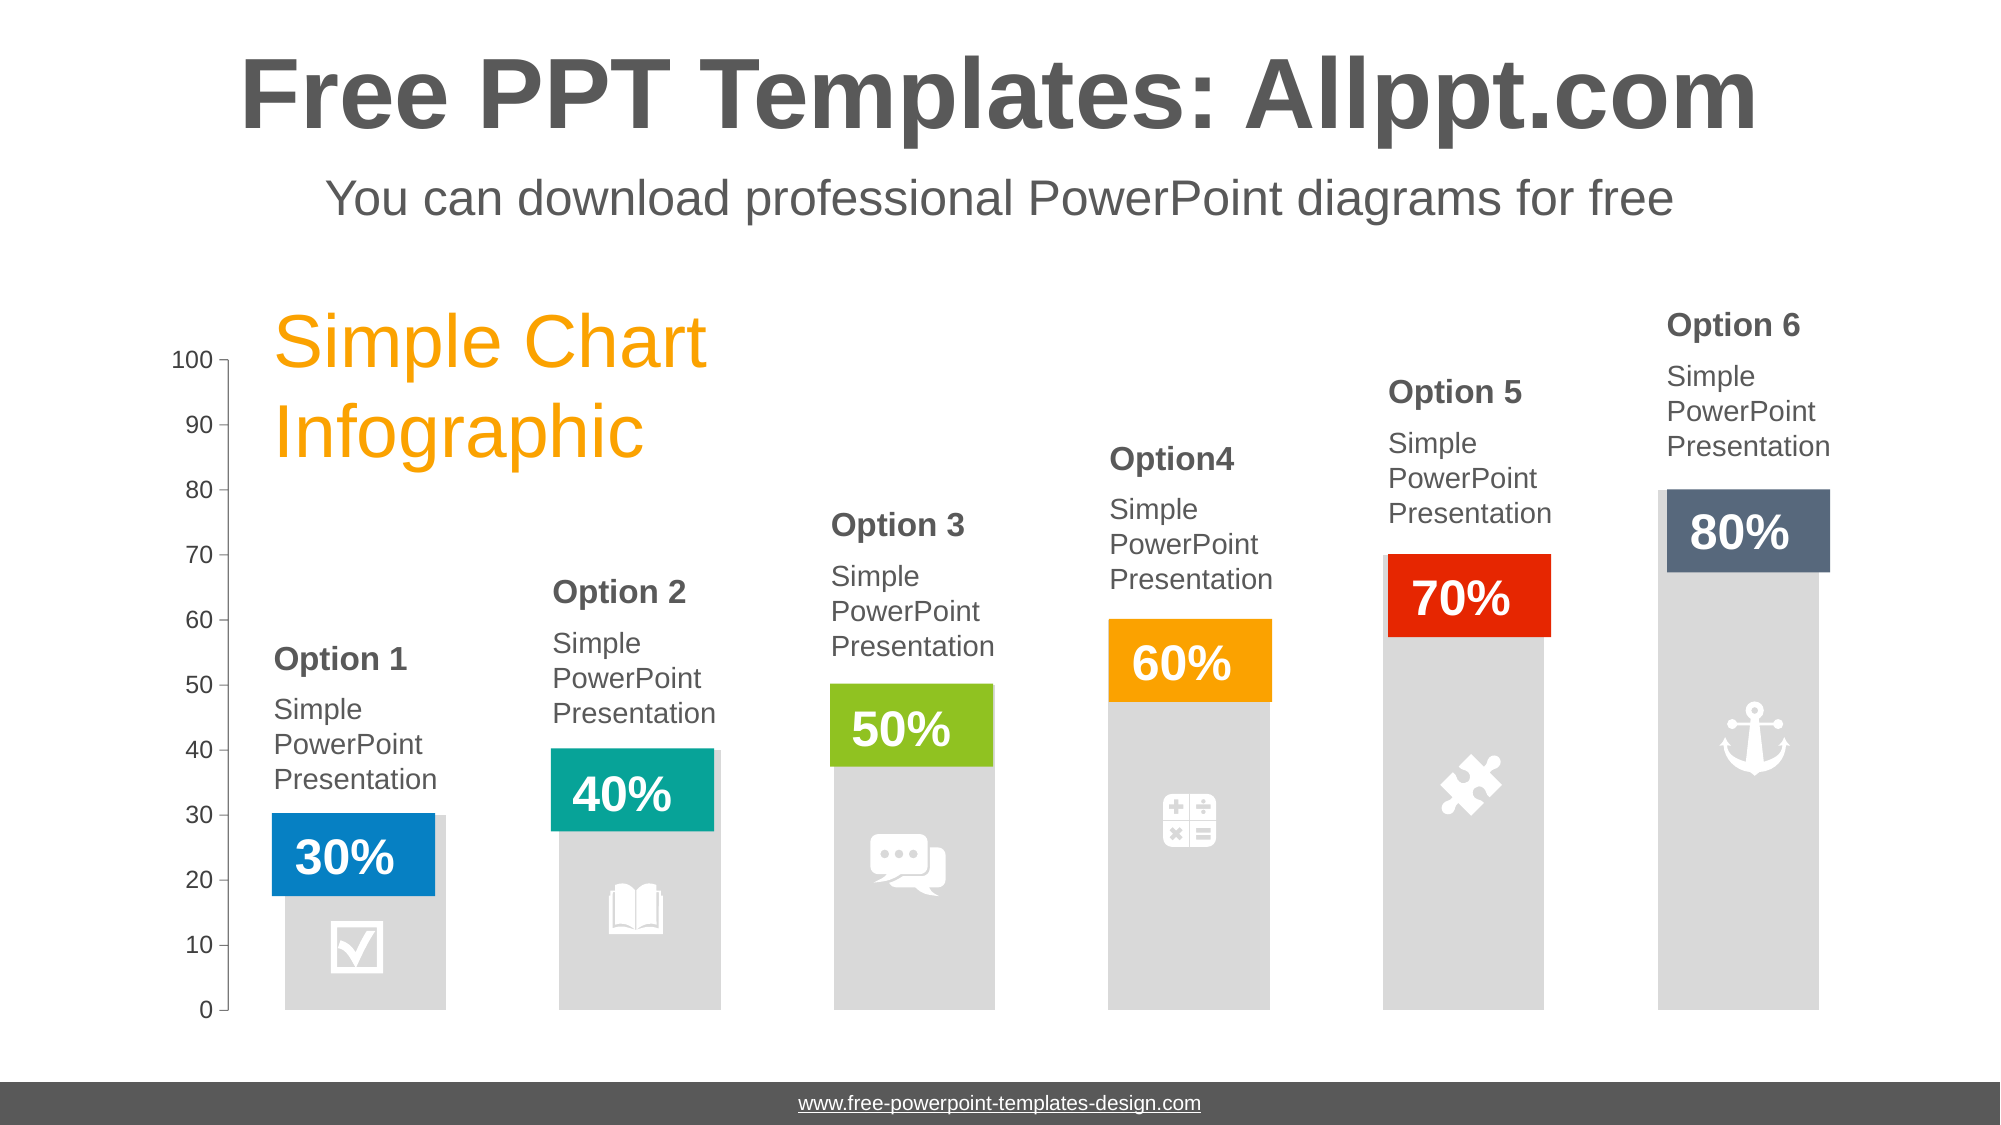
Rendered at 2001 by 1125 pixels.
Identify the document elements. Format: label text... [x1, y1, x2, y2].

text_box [1651, 296, 1848, 472]
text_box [1373, 362, 1570, 538]
list You can download professional PowerPoint diagrams for free [0, 164, 2000, 234]
title Free PPT Templates: Allppt.com [0, 32, 2000, 161]
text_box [258, 629, 455, 805]
text_box Simple Chart Infographic [258, 285, 769, 332]
chart [135, 332, 1912, 1038]
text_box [1094, 429, 1291, 605]
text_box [816, 496, 1013, 672]
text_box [537, 562, 734, 738]
text_box www.free-powerpoint-templates-design.com [0, 1082, 2000, 1123]
